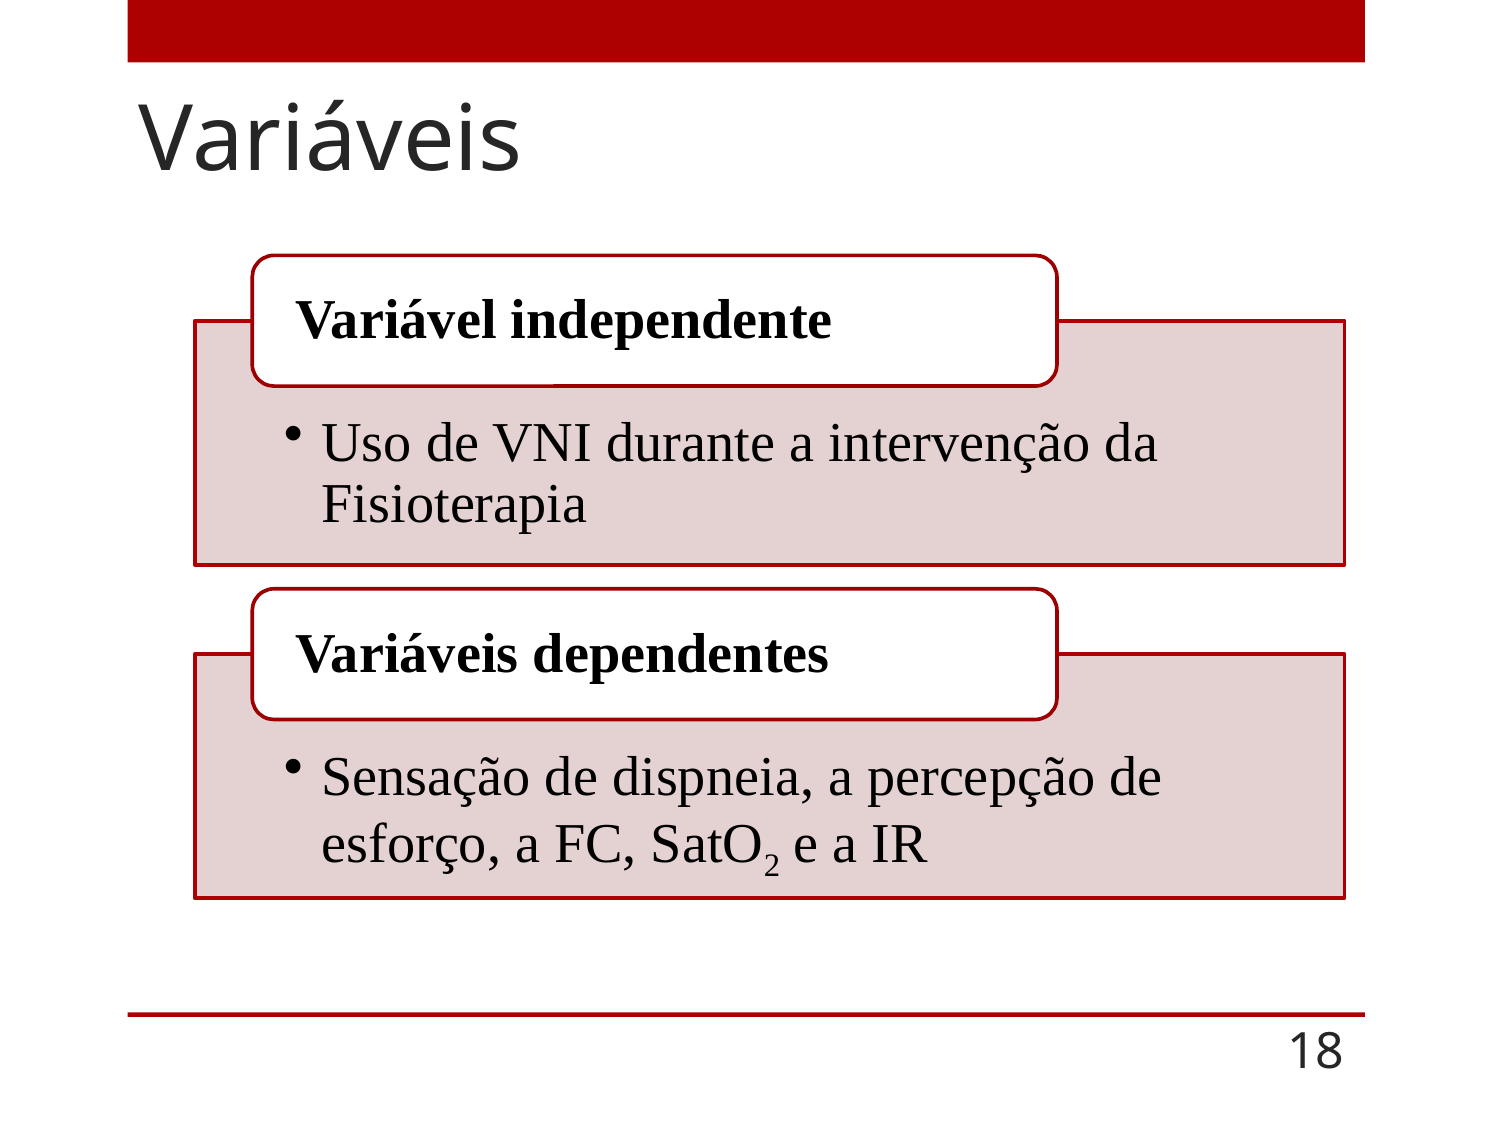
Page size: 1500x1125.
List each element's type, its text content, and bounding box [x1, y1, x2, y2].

slide_number 18 [1234, 1023, 1360, 1084]
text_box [193, 242, 1346, 911]
title Variáveis [123, 88, 1237, 197]
